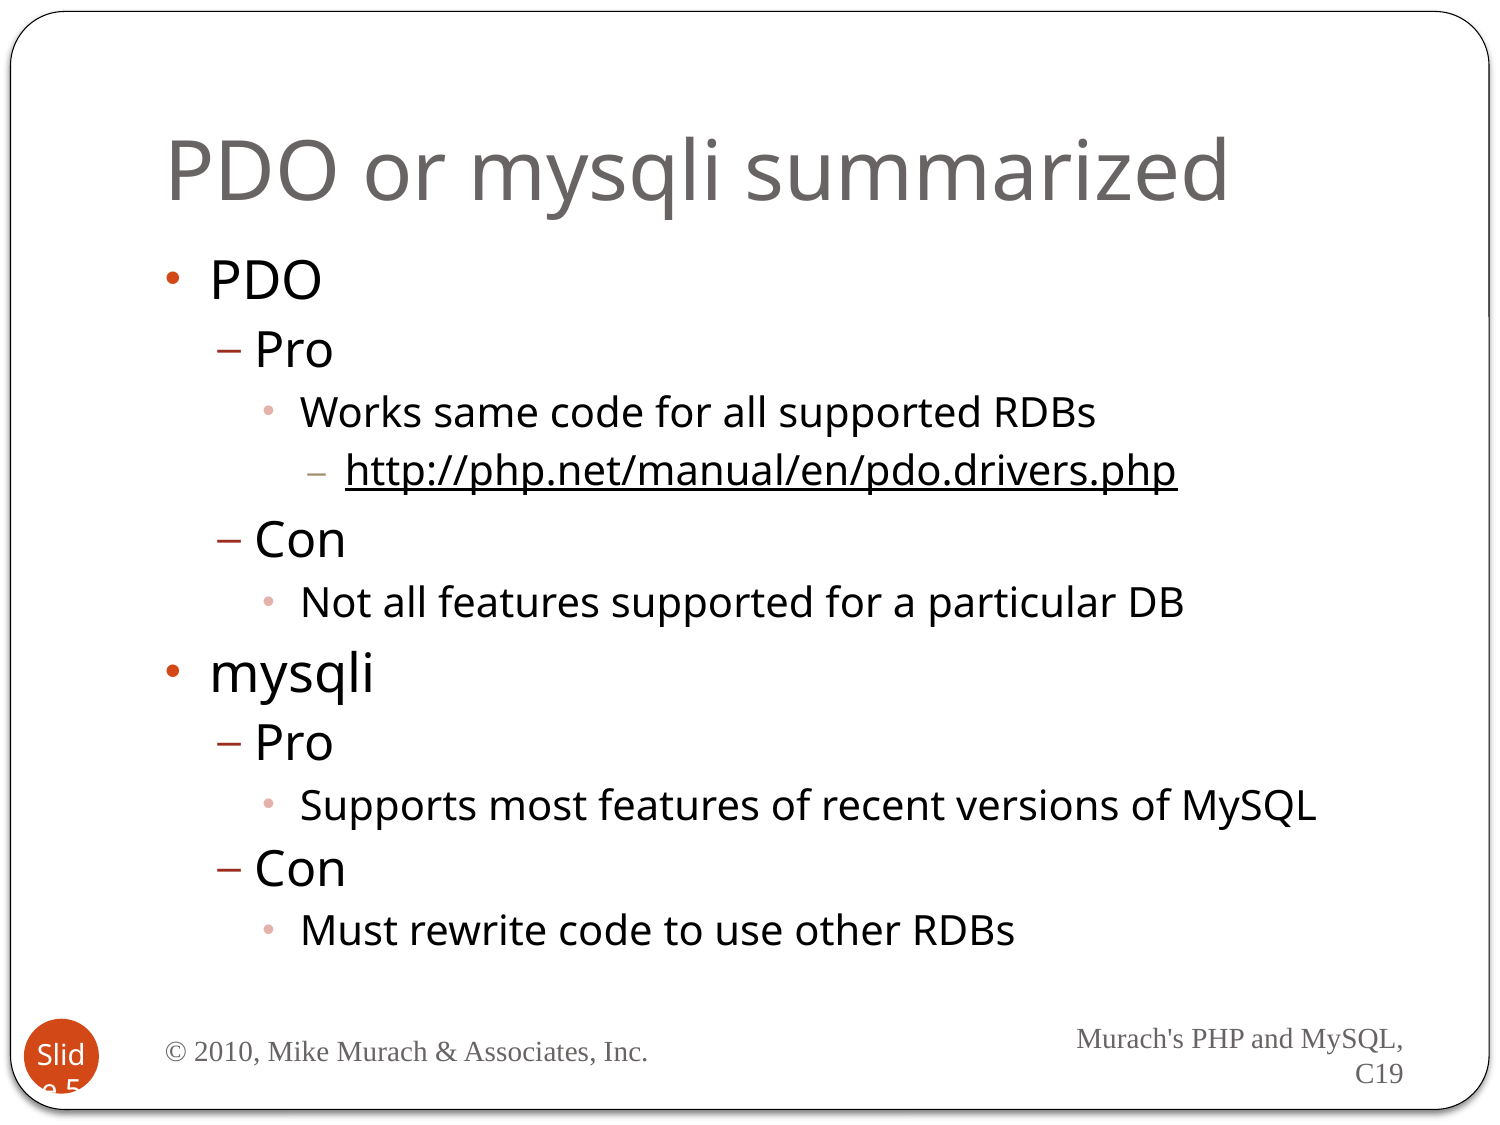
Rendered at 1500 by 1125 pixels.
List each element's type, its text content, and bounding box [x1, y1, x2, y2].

slide_number Murach's PHP and MySQL, C19 [1012, 1015, 1419, 1094]
title PDO or mysqli summarized [150, 45, 1425, 233]
list PDO Pro Works same code for all supported RDBs http://php.net/manual/en/pdo.drivers.php Con Not all features supported for a particular DB mysqli Pro Supports most features of recent versions of MySQL Con Must rewrite code to use other RDBs [150, 237, 1425, 988]
slide_number Slide 5 [23, 1018, 99, 1094]
footer © 2010, Mike Murach & Associates, Inc. [150, 1012, 800, 1088]
